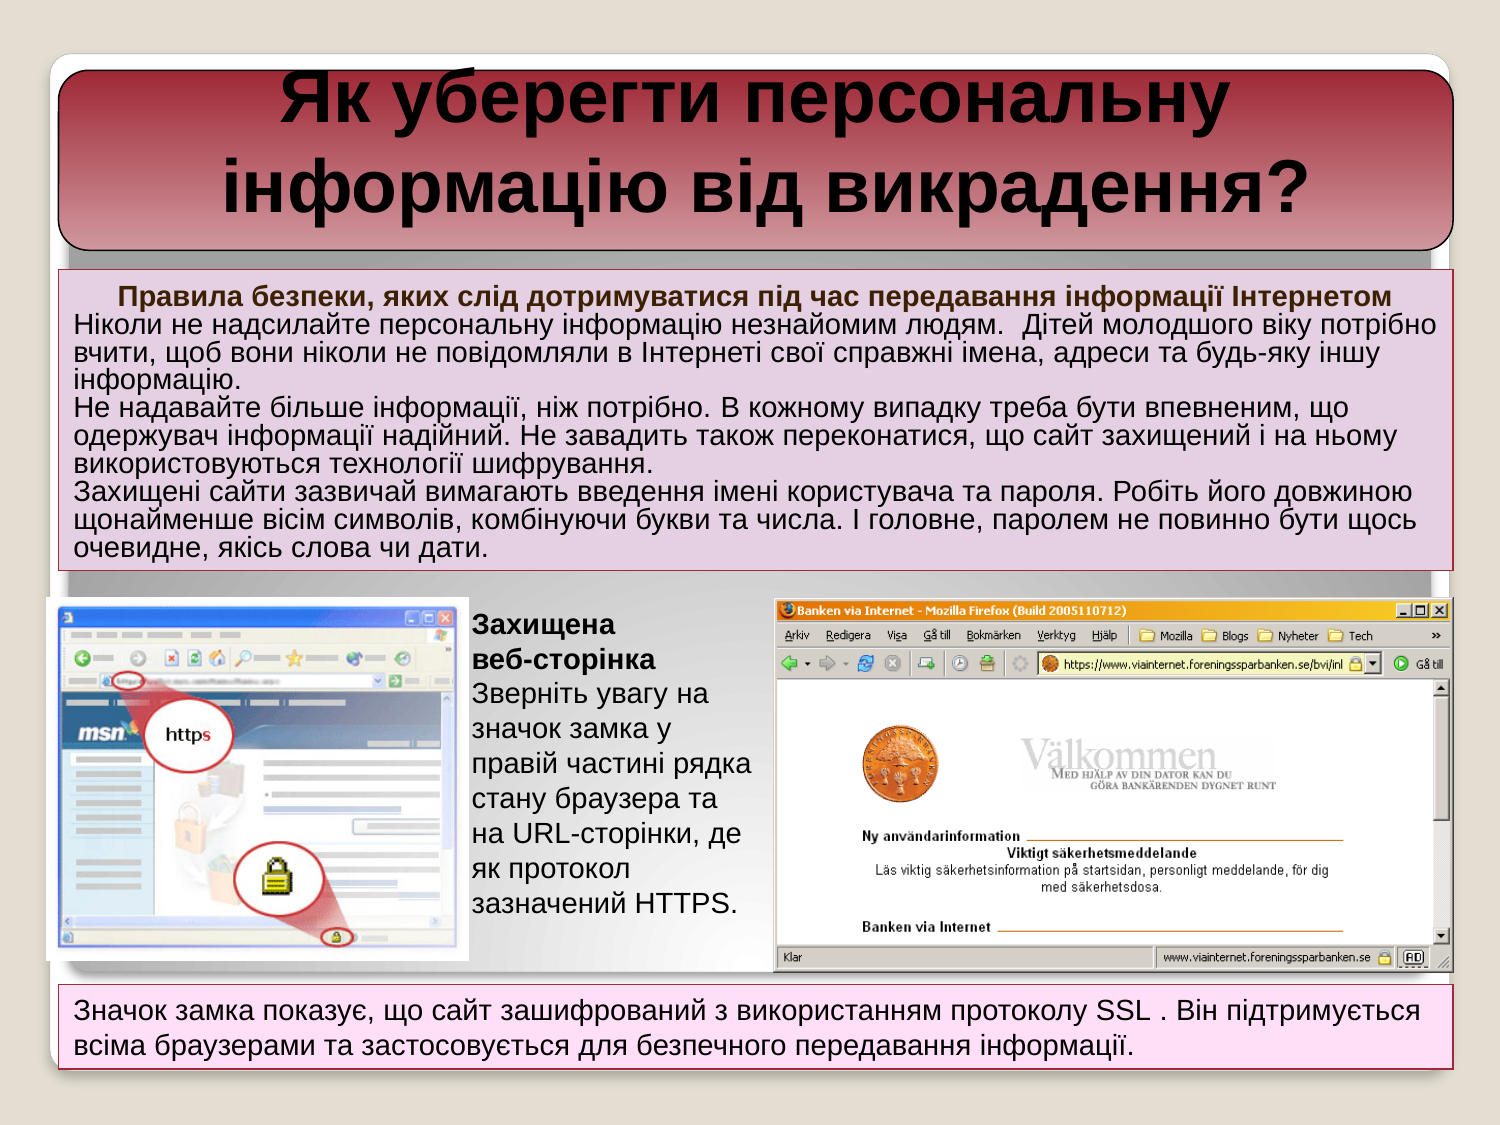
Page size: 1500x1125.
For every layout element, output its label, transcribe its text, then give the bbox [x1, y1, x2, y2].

text_box Значок замка показує, що сайт зашифрований з використанням протоколу SSL . Він підтримується всіма браузерами та застосовується для безпечного передавання інформації. [58, 984, 1453, 1069]
text_box Захищена веб-сторінка Зверніть увагу на значок замка у правій частині рядка стану браузера та на URL-сторінки, де як протокол зазначений HTTPS. [470, 597, 772, 927]
picture [773, 597, 1454, 973]
picture [46, 597, 469, 961]
text_box Як уберегти персональну інформацію від викрадення? [58, 70, 1454, 251]
text_box Правила безпеки, яких слід дотримуватися під час передавання інформації Інтернетом Ніколи не надсилайте персональну інформацію незнайомим людям. Дітей молодшого віку потрібно вчити, щоб вони ніколи не повідомляли в Інтернеті свої справжні імена, адреси та будь-яку іншу інформацію. Не надавайте більше інформації, ніж потрібно. В кожному випадку треба бути впевненим, що одержувач інформації надійний. Не завадить також переконатися, що сайт захищений і на ньому використовуються технології шифрування. Захищені сайти зазвичай вимагають введення імені користувача та пароля. Робіть його довжиною щонайменше вісім символів, комбінуючи букви та числа. І головне, паролем не повинно бути щось очевидне, якісь слова чи дати. [58, 269, 1453, 571]
